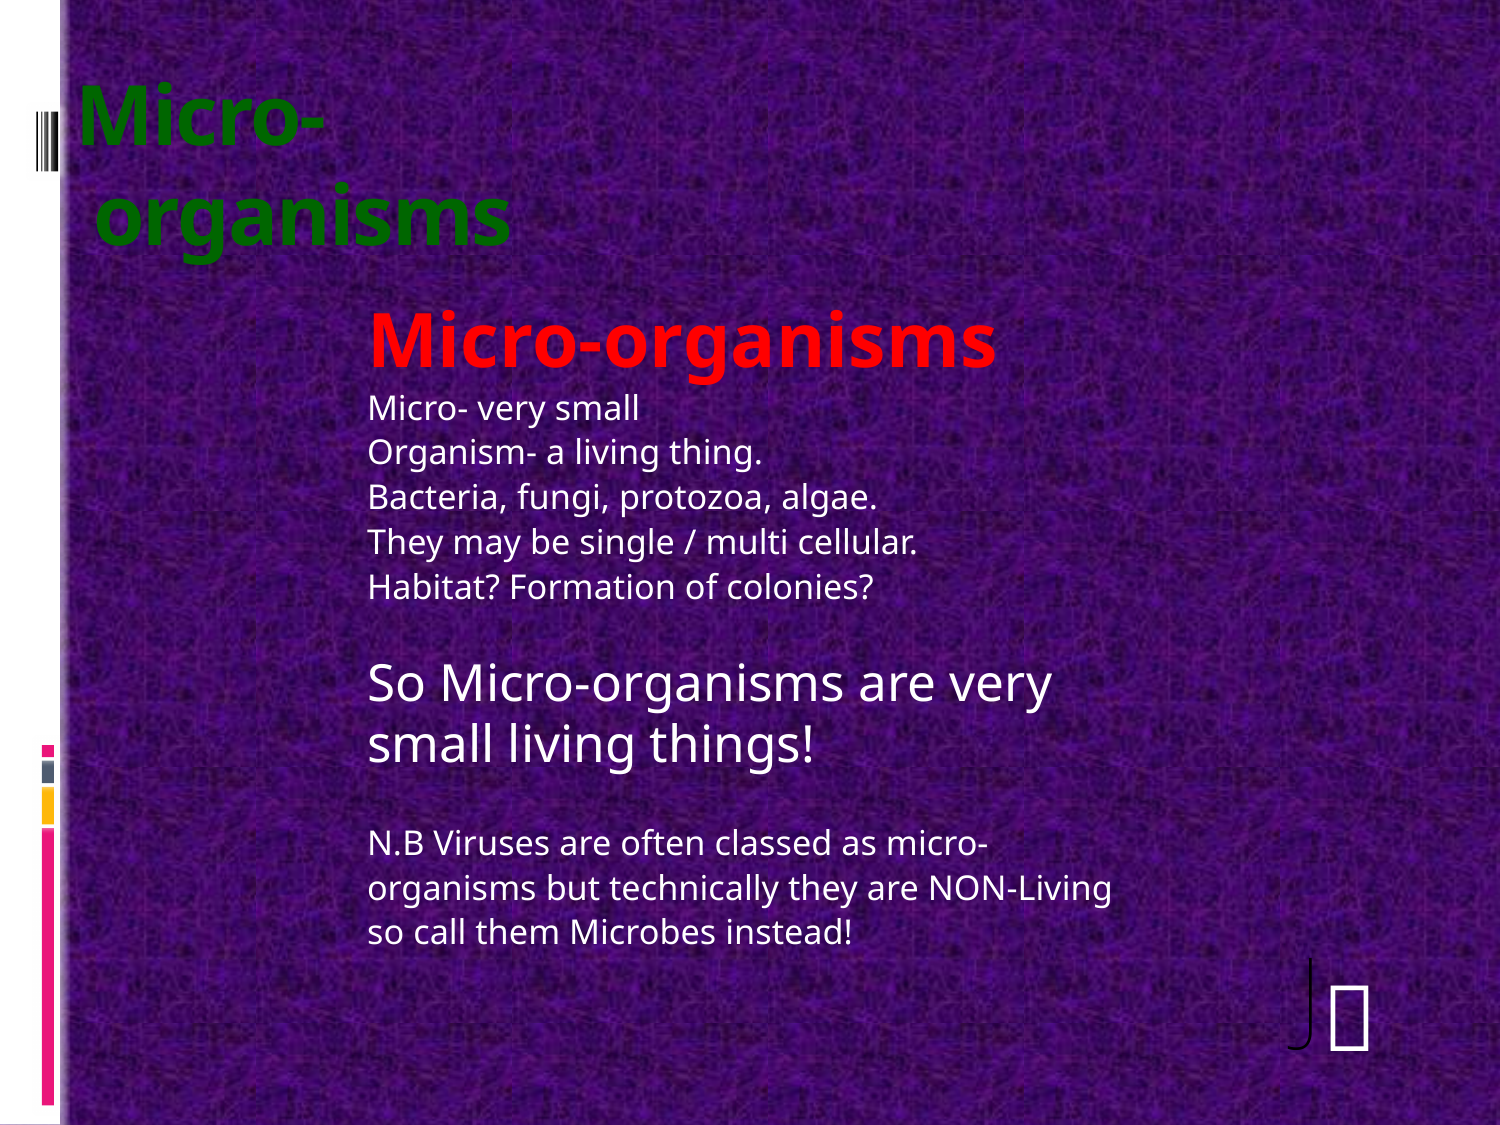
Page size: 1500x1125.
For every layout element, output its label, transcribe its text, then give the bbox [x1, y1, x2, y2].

list Micro-organisms Micro- very small Organism- a living thing. Bacteria, fungi, protozoa, algae. They may be single / multi cellular. Habitat? Formation of colonies? So Micro-organisms are very small living things! N.B Viruses are often classed as micro- organisms but technically they are NON-Living so call them Microbes instead! [342, 302, 1500, 965]
text_box  [1307, 952, 1500, 1077]
title Micro- organisms [0, 54, 1415, 242]
picture [1281, 928, 1406, 1057]
picture [70, 0, 1500, 1125]
